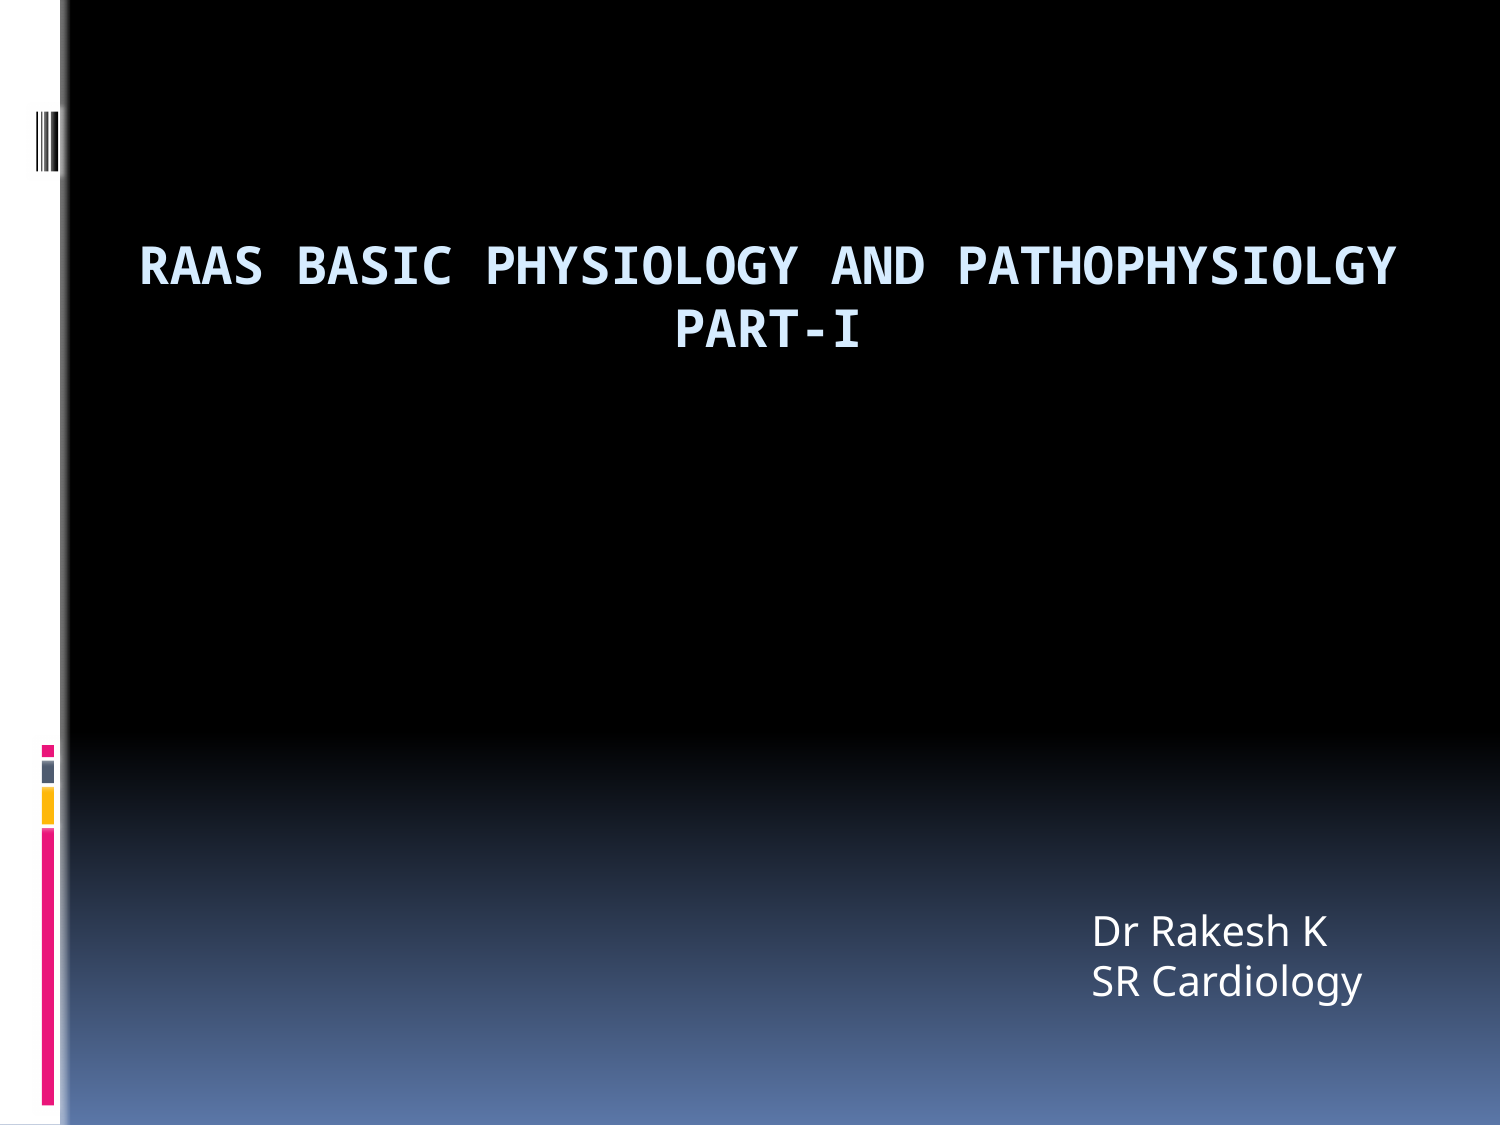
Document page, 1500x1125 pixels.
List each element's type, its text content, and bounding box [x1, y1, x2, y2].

title RAAS Basic physiology and Pathophysiolgy Part-I [112, 224, 1425, 549]
subtitle Dr Rakesh K SR Cardiology [1074, 837, 1438, 1013]
